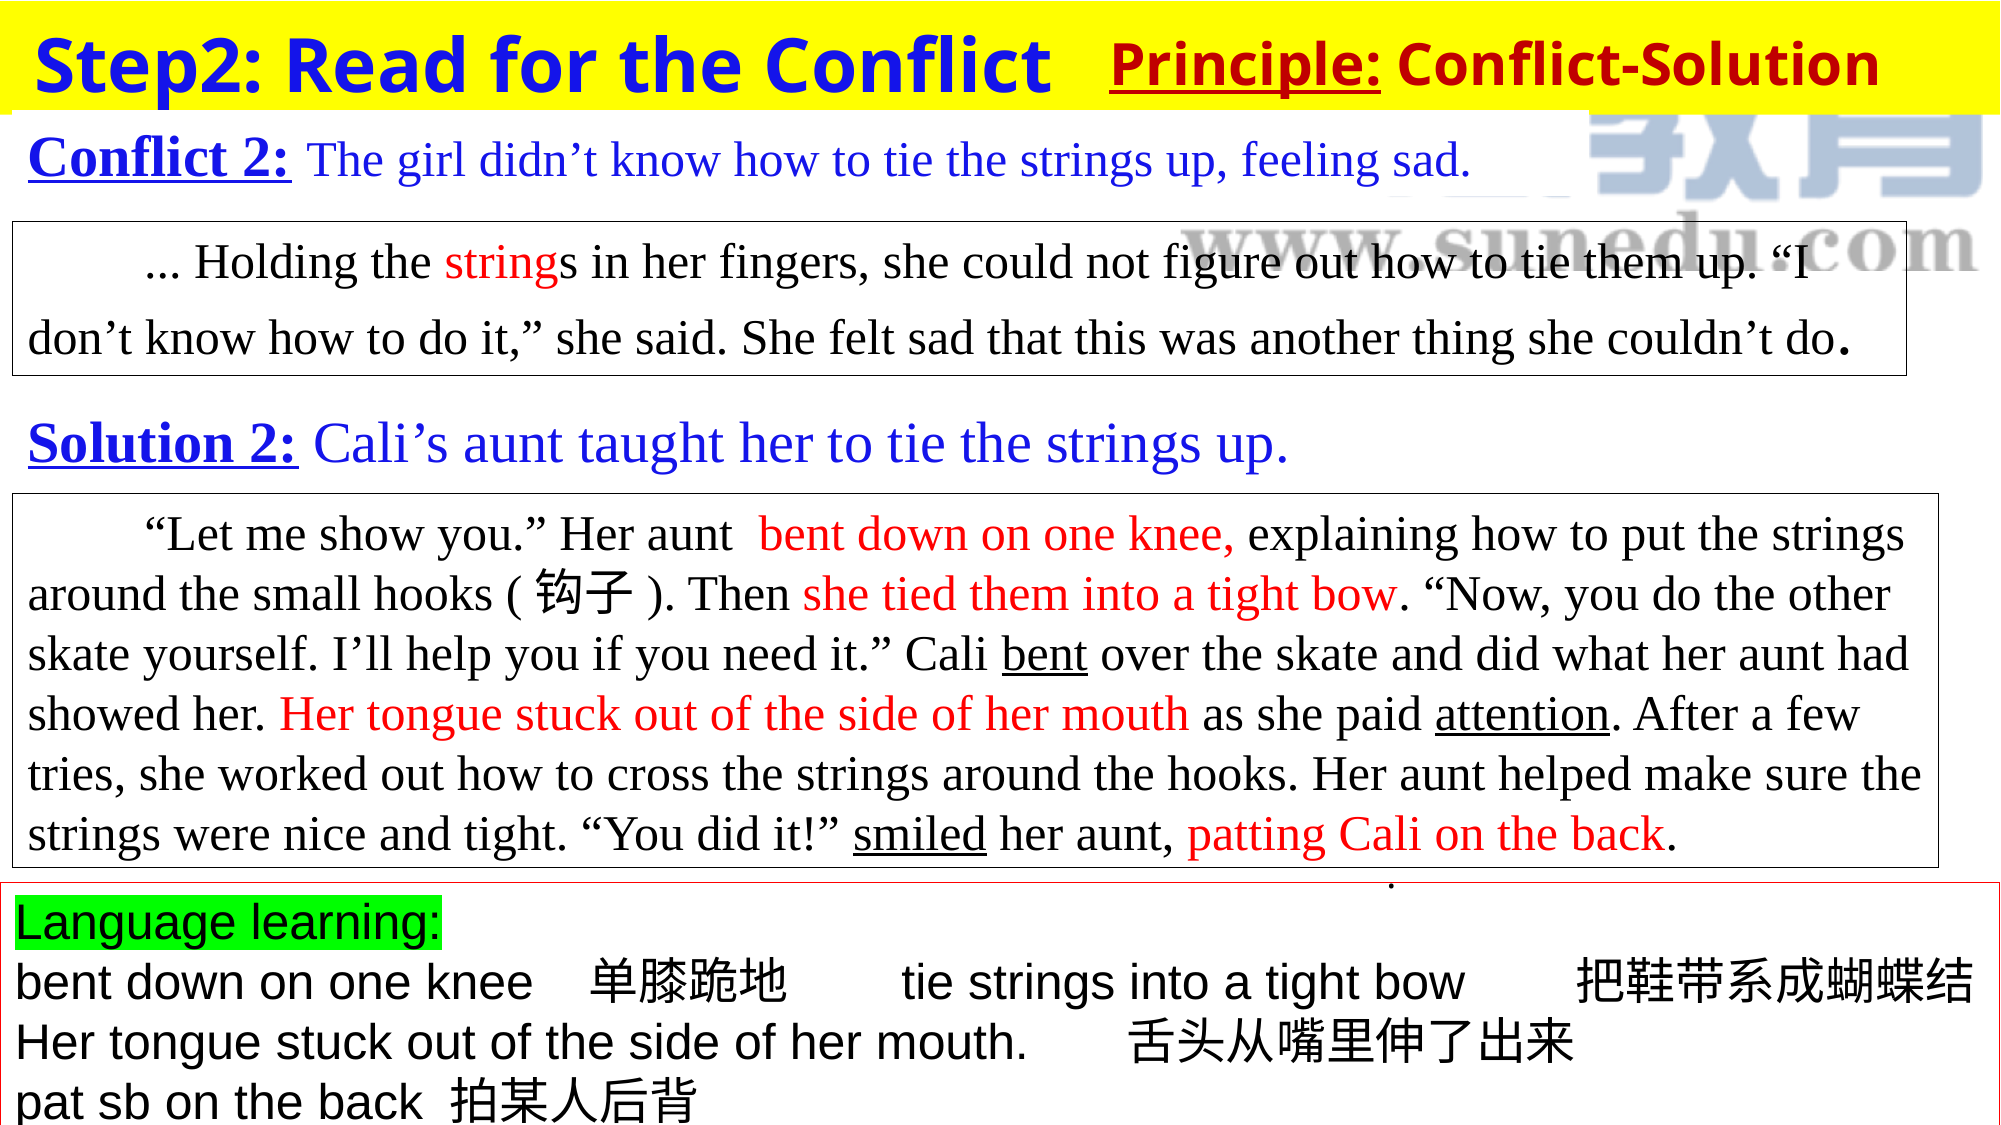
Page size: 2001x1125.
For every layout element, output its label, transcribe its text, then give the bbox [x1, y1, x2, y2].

text_box Solution 2: Cali’s aunt taught her to tie the strings up. [12, 396, 1486, 482]
text_box Language learning: bent down on one knee 单膝跪地 tie strings into a tight bow 把鞋带系成蝴蝶结 Her tongue stuck out of the side of her mouth. 舌头从嘴里伸了出来 pat sb on the back 拍某人后背 [0, 882, 2000, 1125]
text_box . [1371, 843, 1939, 882]
text_box Step2: Read for the Conflict [0, 1, 2000, 115]
text_box “Let me show you.” Her aunt bent down on one knee, explaining how to put the strings around the small hooks (钩子). Then she tied them into a tight bow. “Now, you do the other skate yourself. I’ll help you if you need it.” Cali bent over the skate and did what her aunt had showed her. Her tongue stuck out of the side of her mouth as she paid attention. After a few tries, she worked out how to cross the strings around the hooks. Her aunt helped make sure the strings were nice and tight. “You did it!” smiled her aunt, patting Cali on the back. [12, 493, 1939, 868]
text_box ... Holding the strings in her fingers, she could not figure out how to tie them up. “I don’t know how to do it,” she said. She felt sad that this was another thing she couldn’t do. [12, 221, 1907, 376]
picture [1178, 115, 1983, 271]
text_box Principle: Conflict-Solution [1094, 19, 2000, 105]
text_box Conflict 2: The girl didn’t know how to tie the strings up, feeling sad. [12, 110, 1589, 196]
